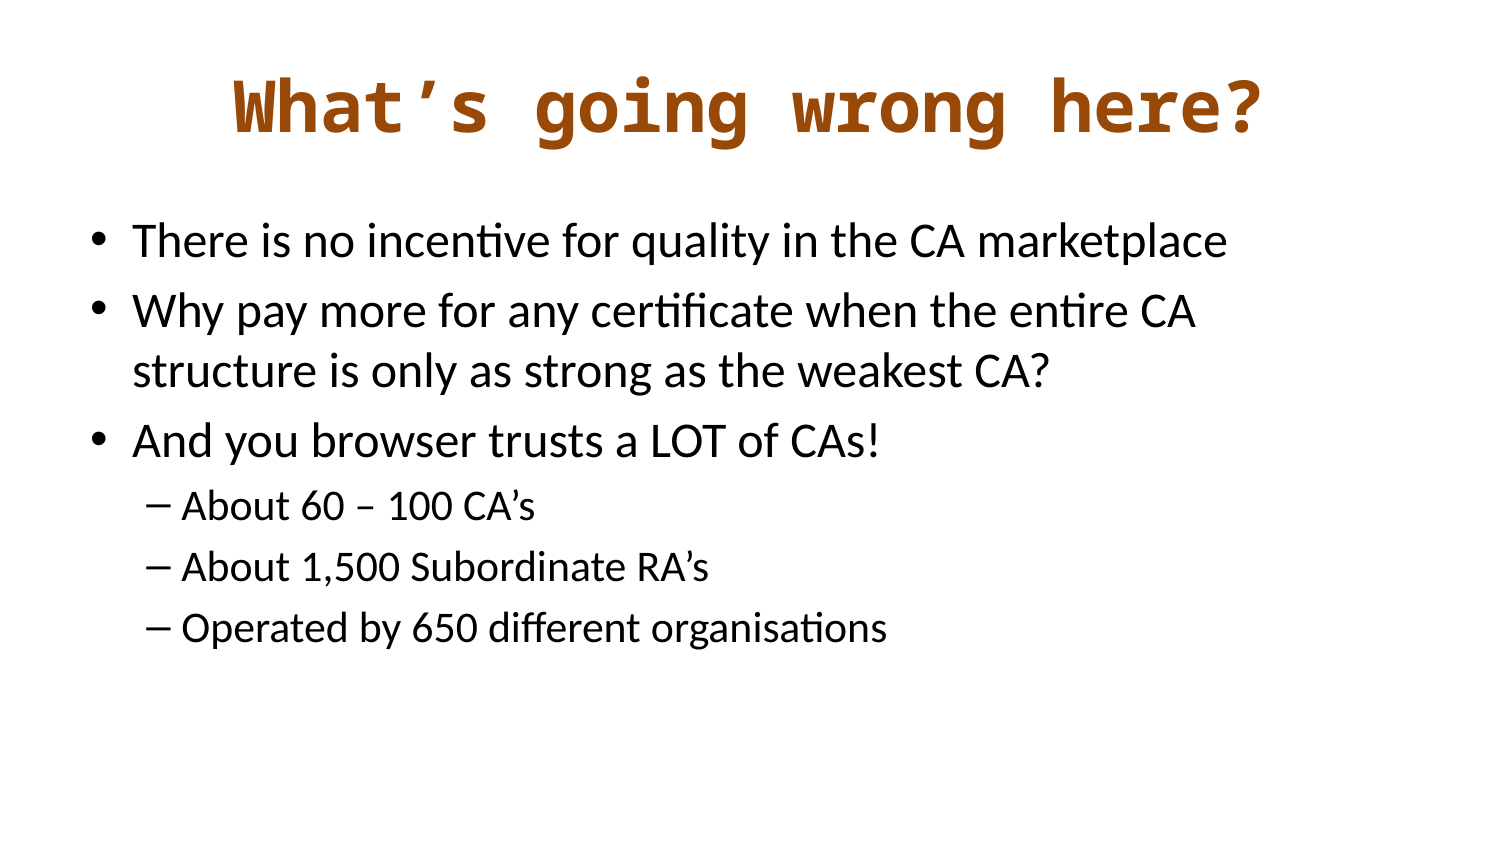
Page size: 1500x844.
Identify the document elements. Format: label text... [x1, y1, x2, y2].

list There is no incentive for quality in the CA marketplace Why pay more for any certificate when the entire CA structure is only as strong as the weakest CA? And you browser trusts a LOT of CAs! About 60 – 100 CA’s About 1,500 Subordinate RA’s Operated by 650 different organisations [75, 200, 1394, 762]
title What’s going wrong here? [75, 33, 1425, 175]
